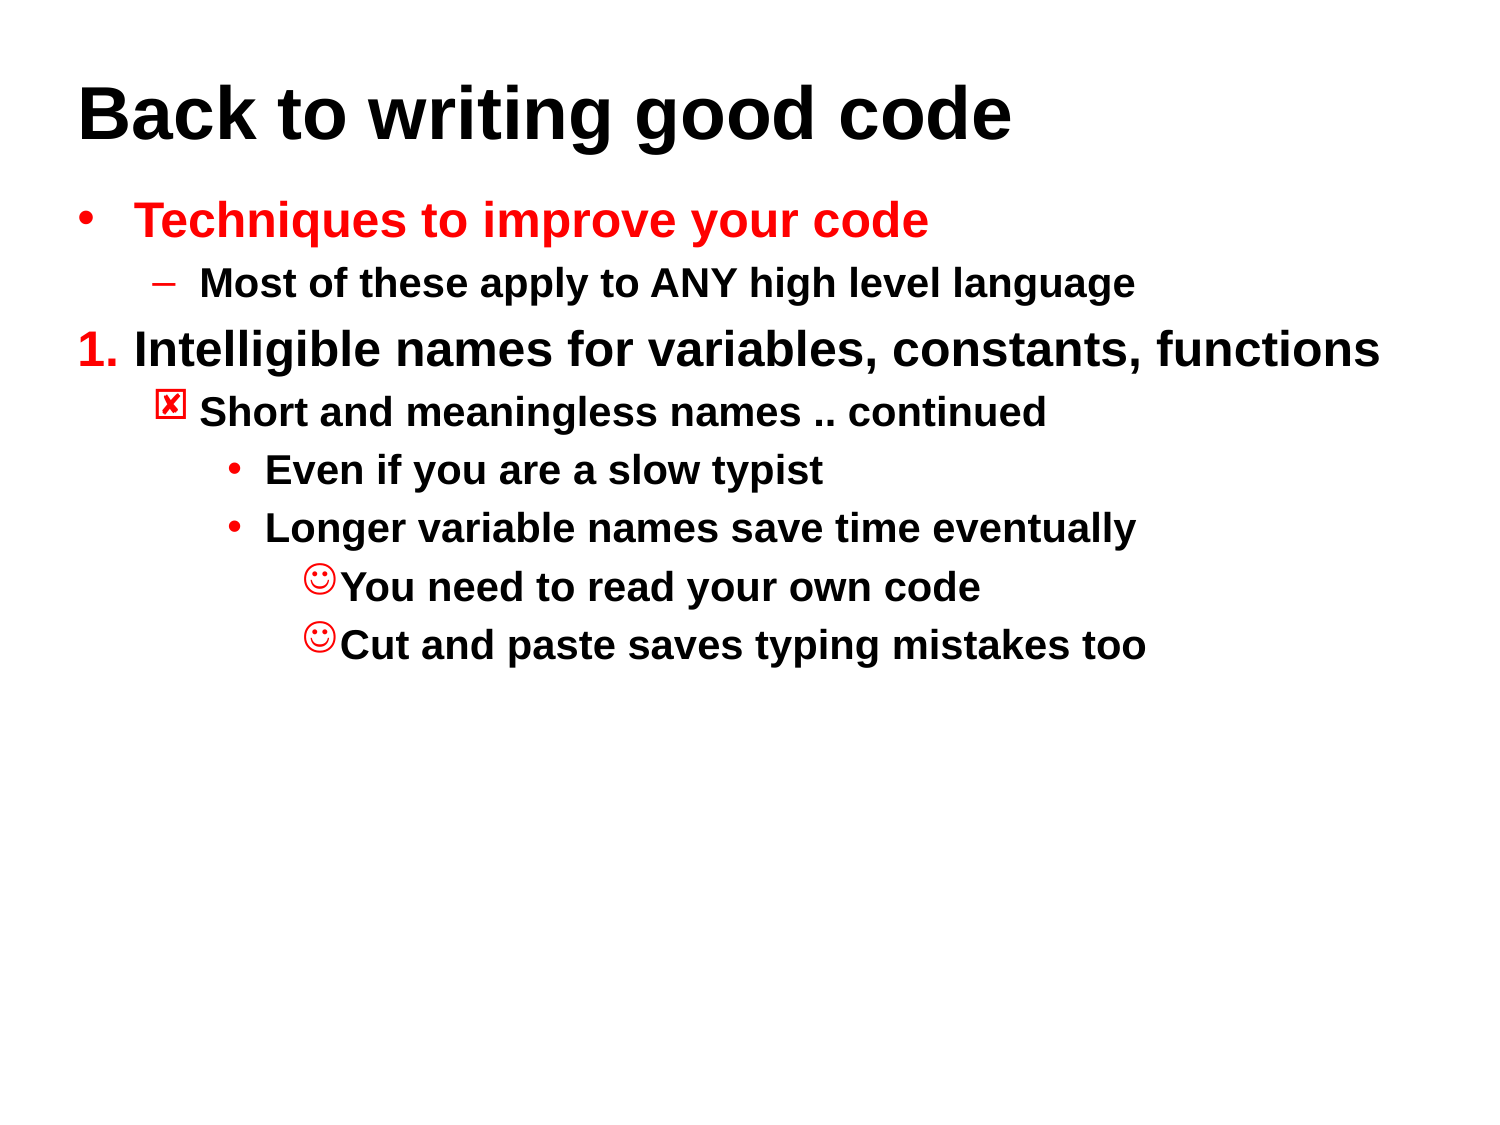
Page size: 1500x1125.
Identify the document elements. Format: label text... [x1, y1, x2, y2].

list Techniques to improve your code Most of these apply to ANY high level language Intelligible names for variables, constants, functions Short and meaningless names .. continued Even if you are a slow typist Longer variable names save time eventually You need to read your own code Cut and paste saves typing mistakes too [62, 180, 1476, 1094]
title Back to writing good code [62, 31, 1411, 180]
